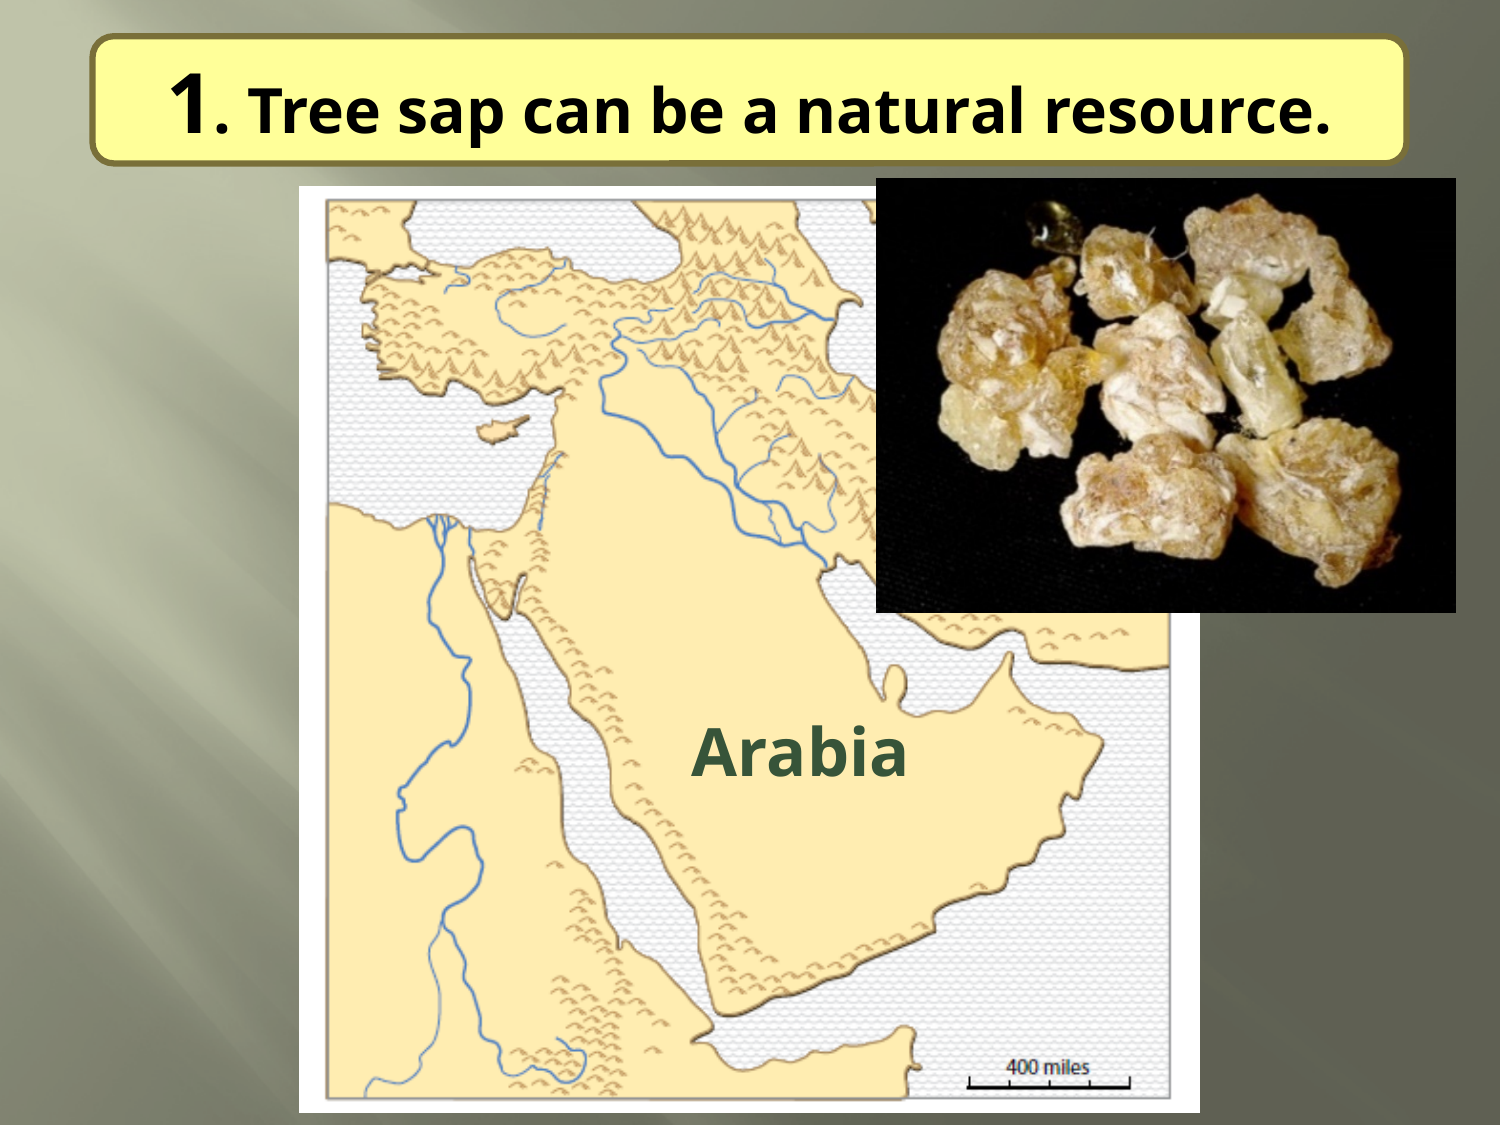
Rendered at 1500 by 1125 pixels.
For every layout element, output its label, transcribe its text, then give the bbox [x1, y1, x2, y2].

text_box 1. Tree sap can be a natural resource. [92, 36, 1407, 164]
picture [299, 178, 1456, 1113]
